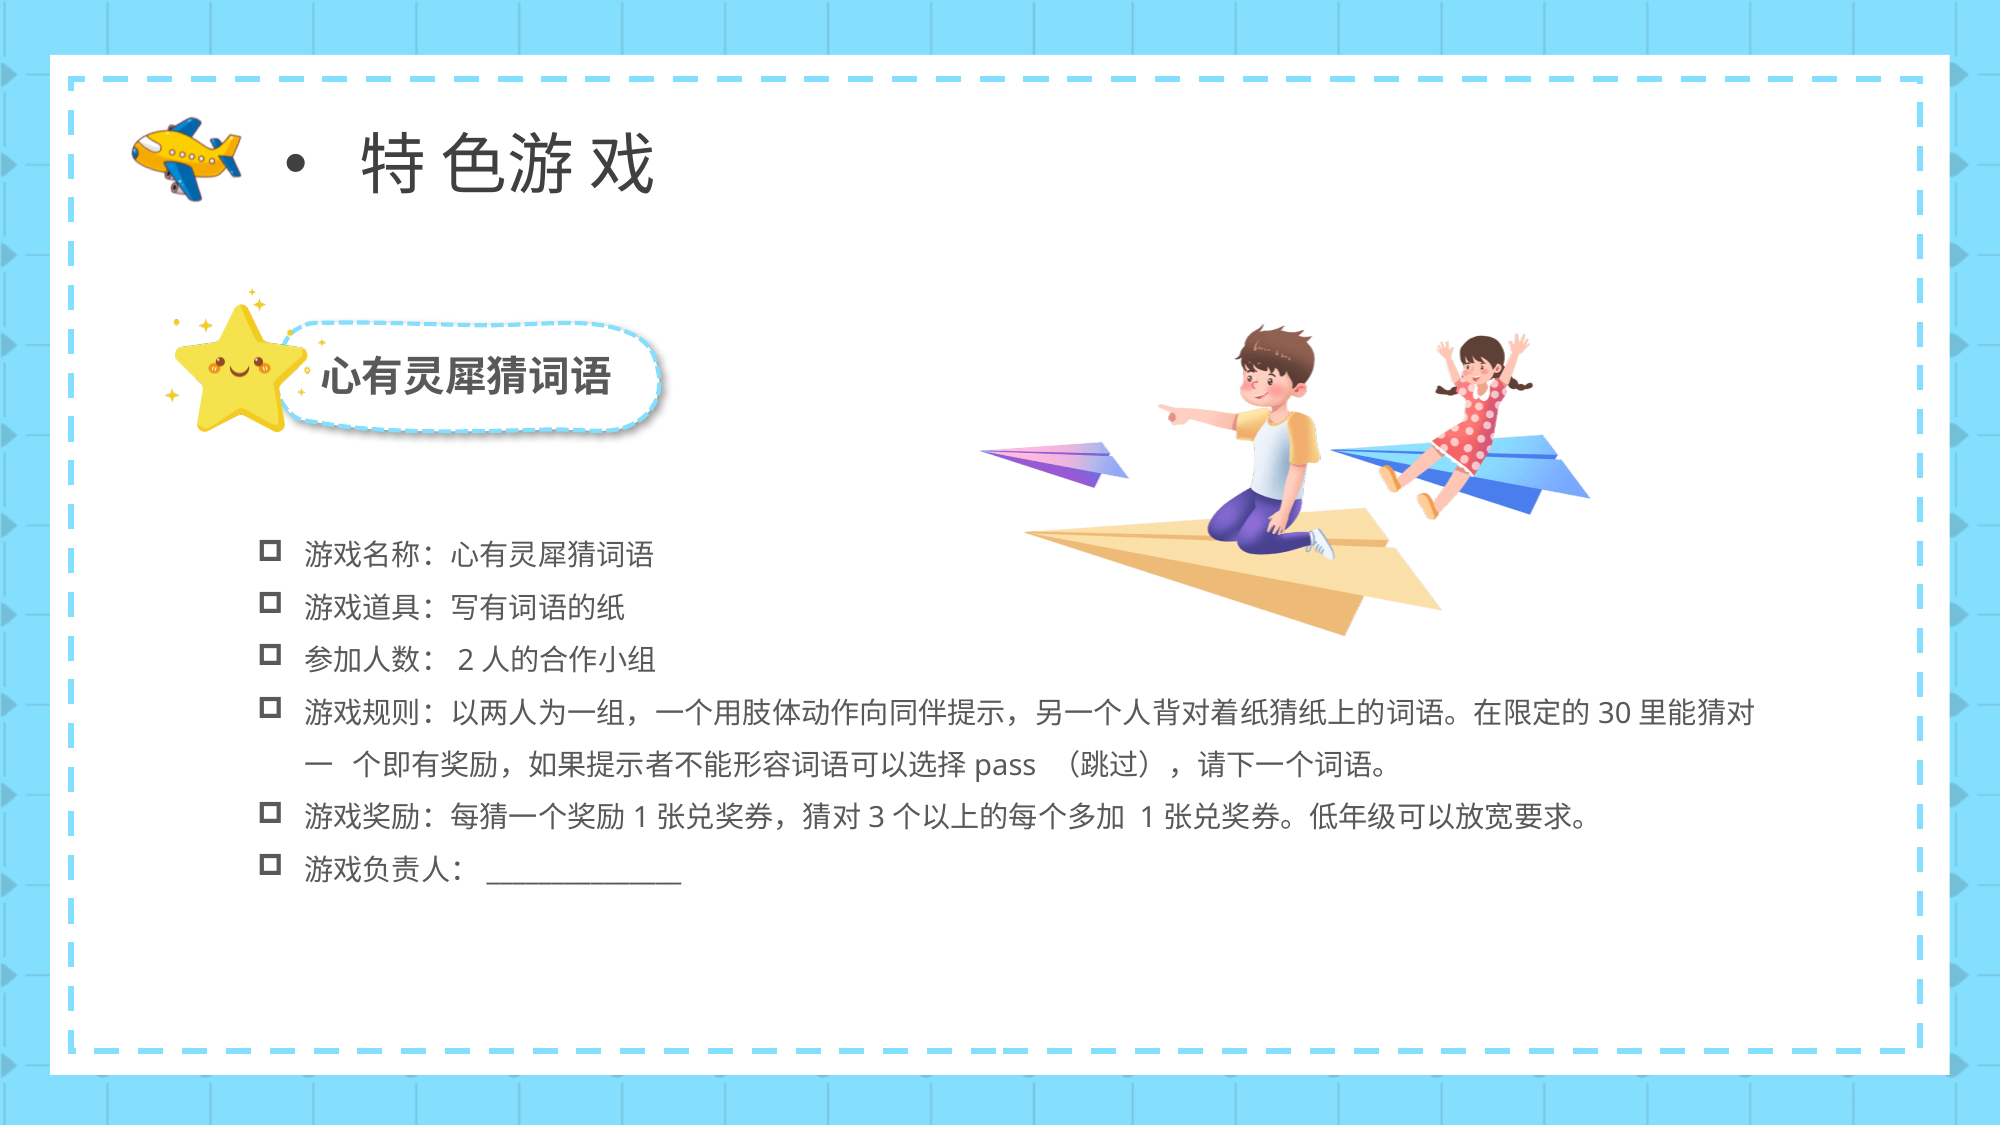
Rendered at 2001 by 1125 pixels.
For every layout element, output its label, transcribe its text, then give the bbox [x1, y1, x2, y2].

text_box 游戏名称：心有灵犀猜词语 游戏道具：写有词语的纸 参加人数：2人的合作小组 游戏规则：以两人为一组，一个用肢体动作向同伴提示，另一个人背对着纸猜纸上的词语。在限定的30里能猜对一 个即有奖励，如果提示者不能形容词语可以选择pass （跳过），请下一个词语。 游戏奖励：每猜一个奖励1张兑奖券，猜对3个以上的每个多加 1张兑奖券。低年级可以放宽要求。 游戏负责人：_______________ [242, 511, 1781, 894]
text_box 特 色游 戏 [278, 114, 705, 210]
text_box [326, 322, 660, 432]
picture [3, 2, 2001, 1125]
